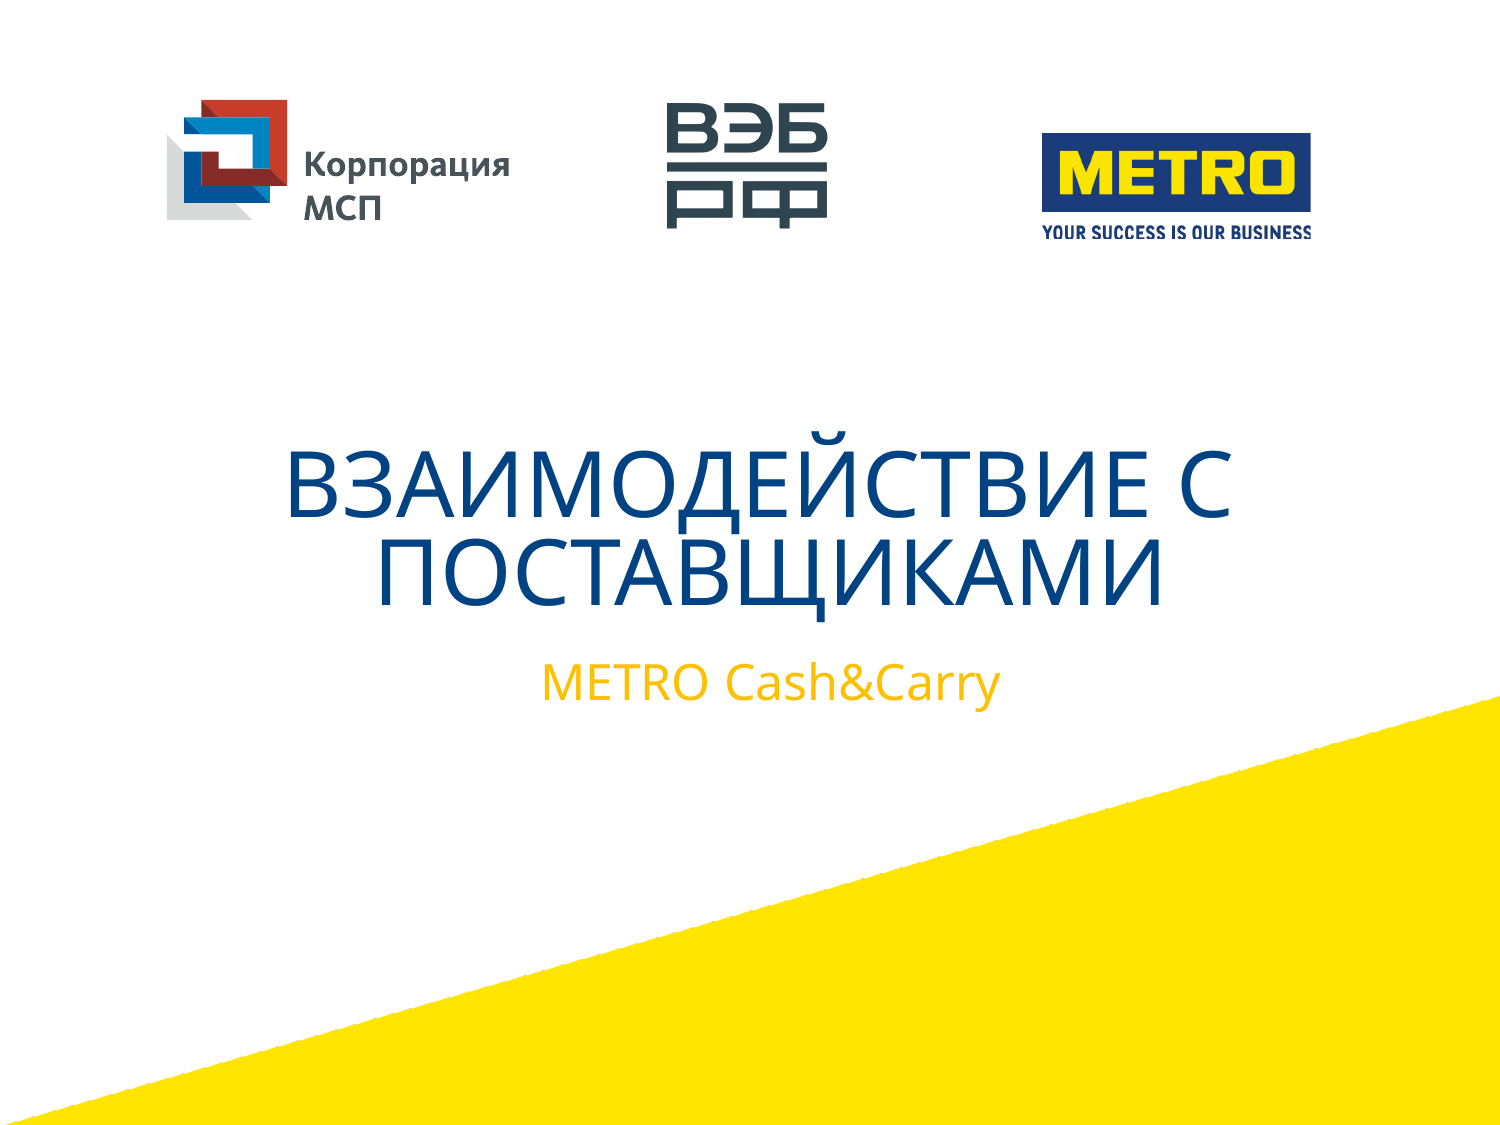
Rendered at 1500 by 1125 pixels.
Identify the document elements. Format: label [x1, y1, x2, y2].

text_box [158, 91, 517, 229]
picture [608, 73, 886, 258]
text_box [0, 133, 1500, 1125]
